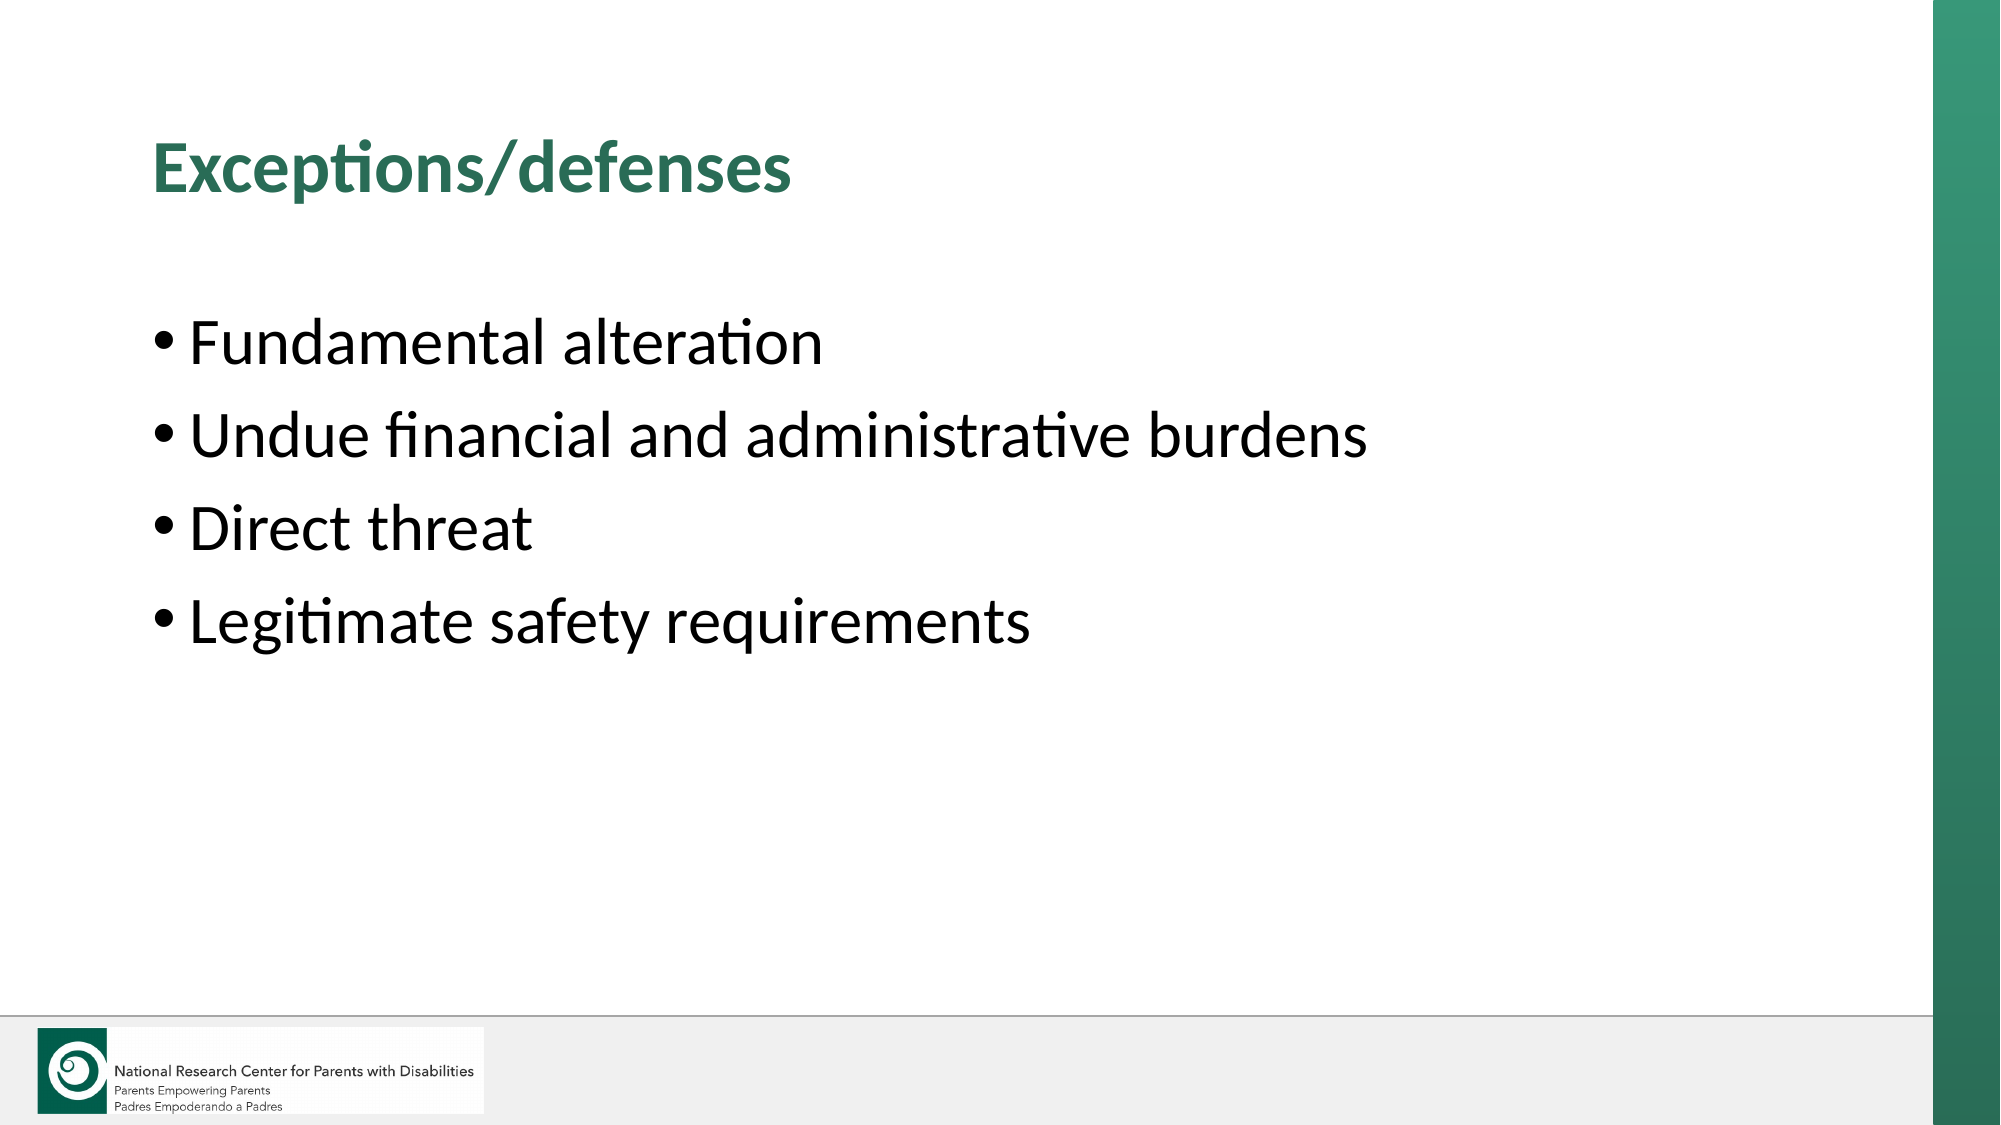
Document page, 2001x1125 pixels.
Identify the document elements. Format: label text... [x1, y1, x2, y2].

picture [37, 1027, 484, 1114]
list Fundamental alteration Undue financial and administrative burdens Direct threat Legitimate safety requirements [137, 299, 1863, 994]
title Exceptions/defenses [137, 59, 1863, 278]
